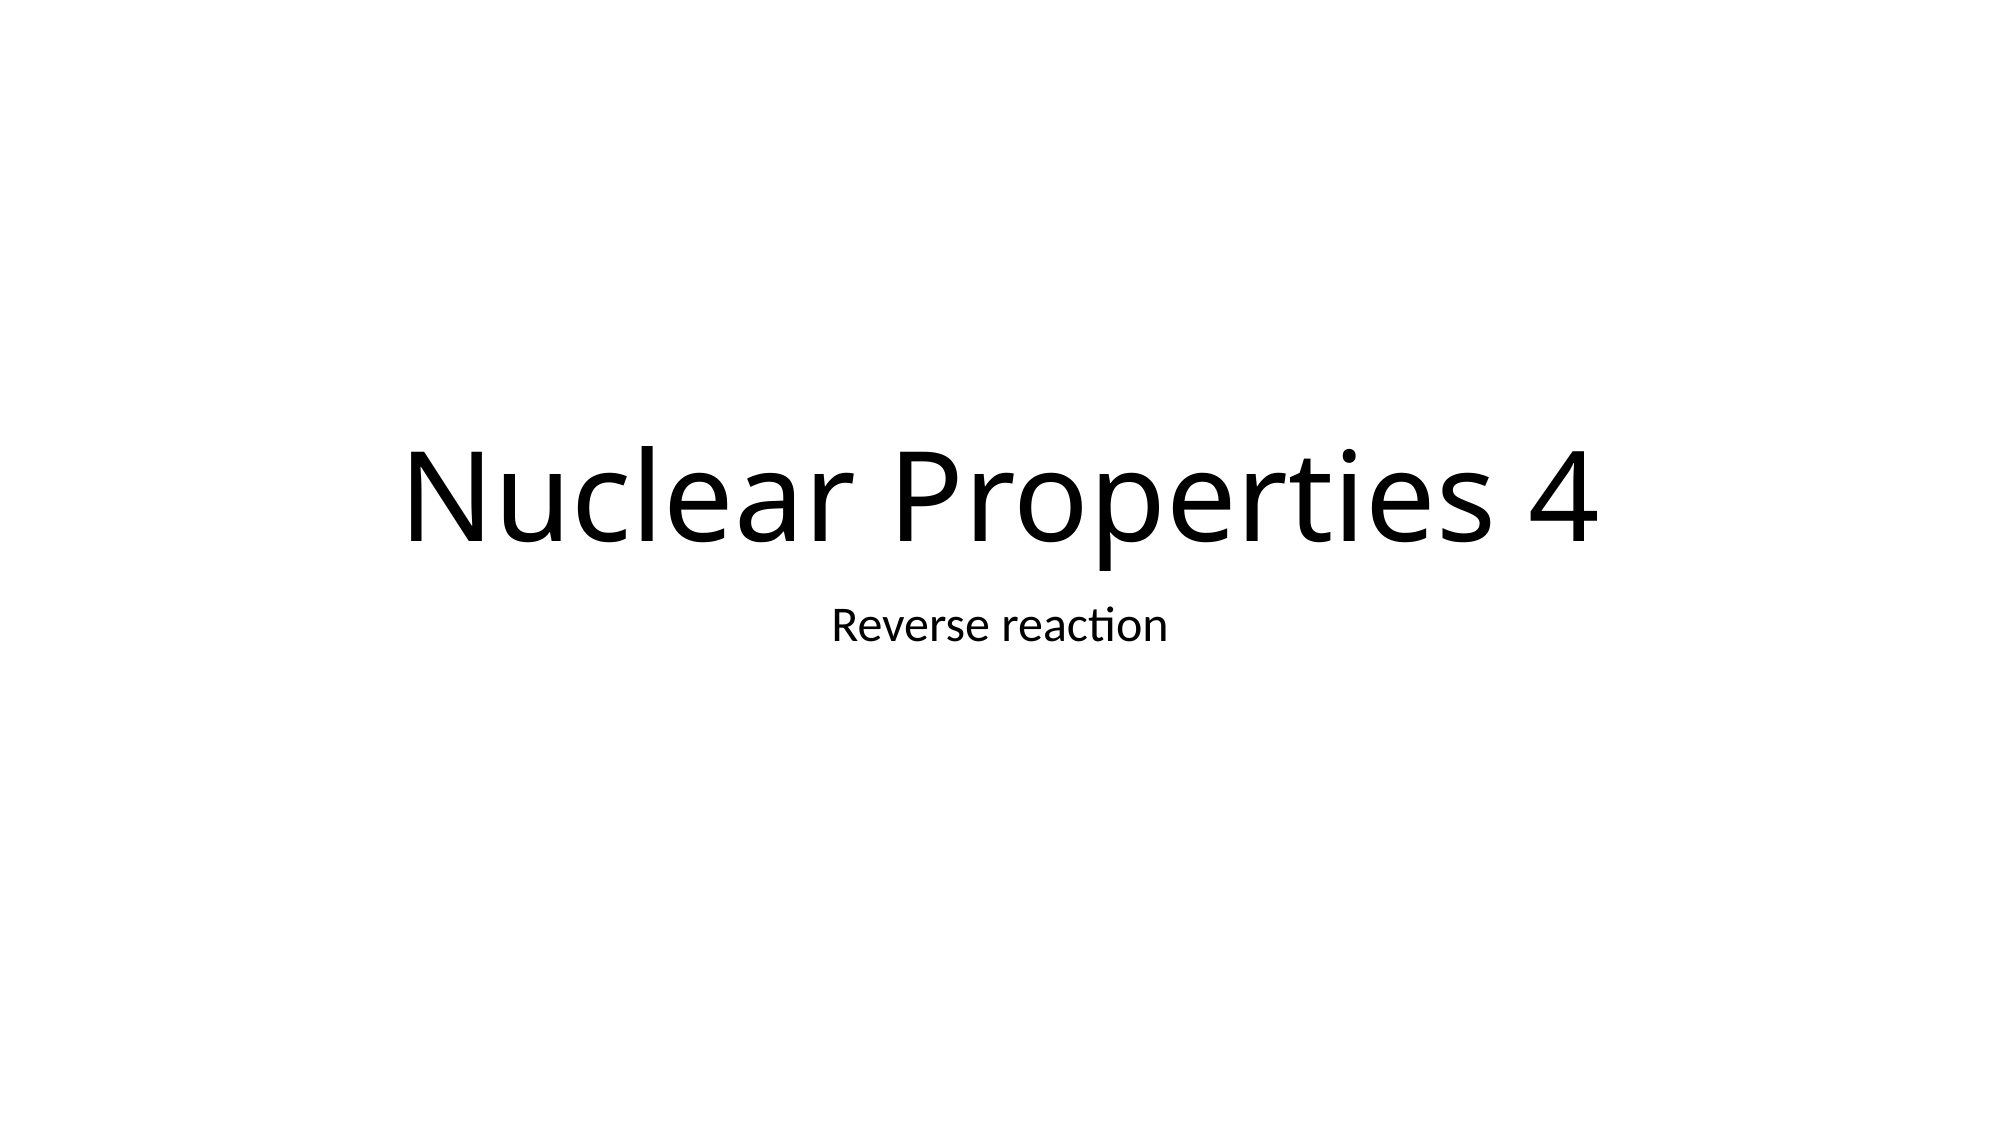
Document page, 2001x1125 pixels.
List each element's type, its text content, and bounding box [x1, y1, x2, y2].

subtitle Reverse reaction [249, 590, 1750, 863]
title Nuclear Properties 4 [249, 184, 1750, 576]
